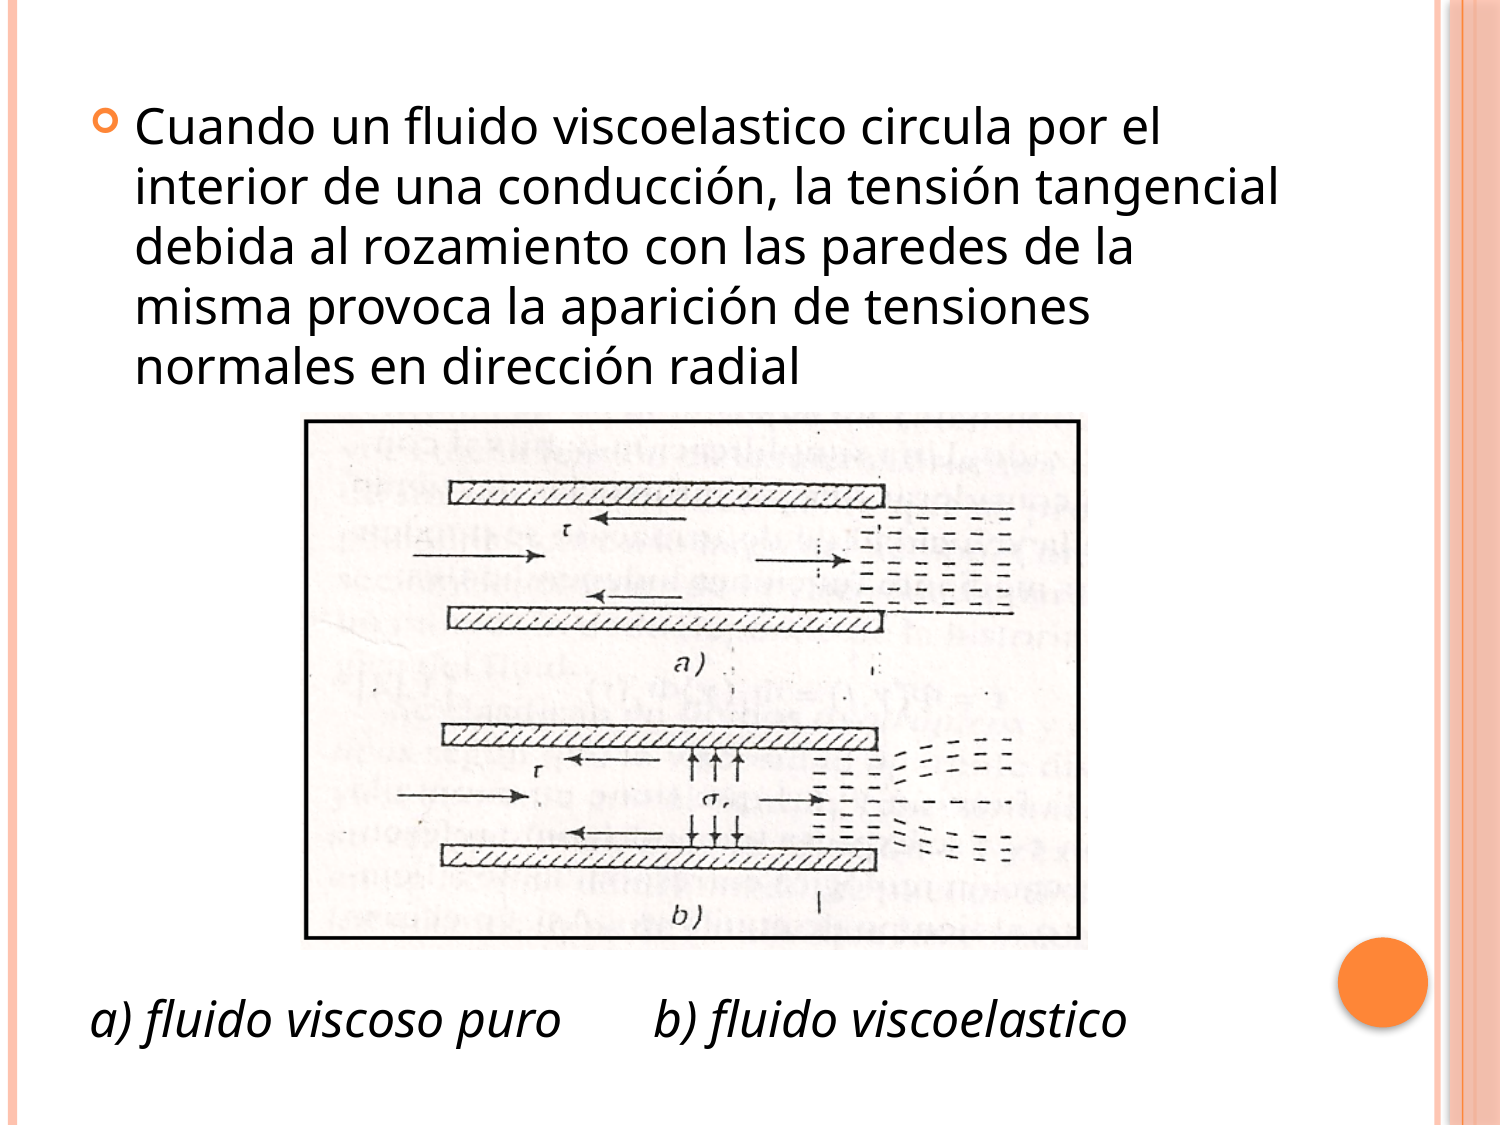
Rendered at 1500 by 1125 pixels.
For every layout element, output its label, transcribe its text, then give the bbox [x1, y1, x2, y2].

picture [299, 411, 1088, 951]
list Cuando un fluido viscoelastico circula por el interior de una conducción, la tensión tangencial debida al rozamiento con las paredes de la misma provoca la aparición de tensiones normales en dirección radial a) fluido viscoso puro b) fluido viscoelastico [75, 87, 1300, 1062]
